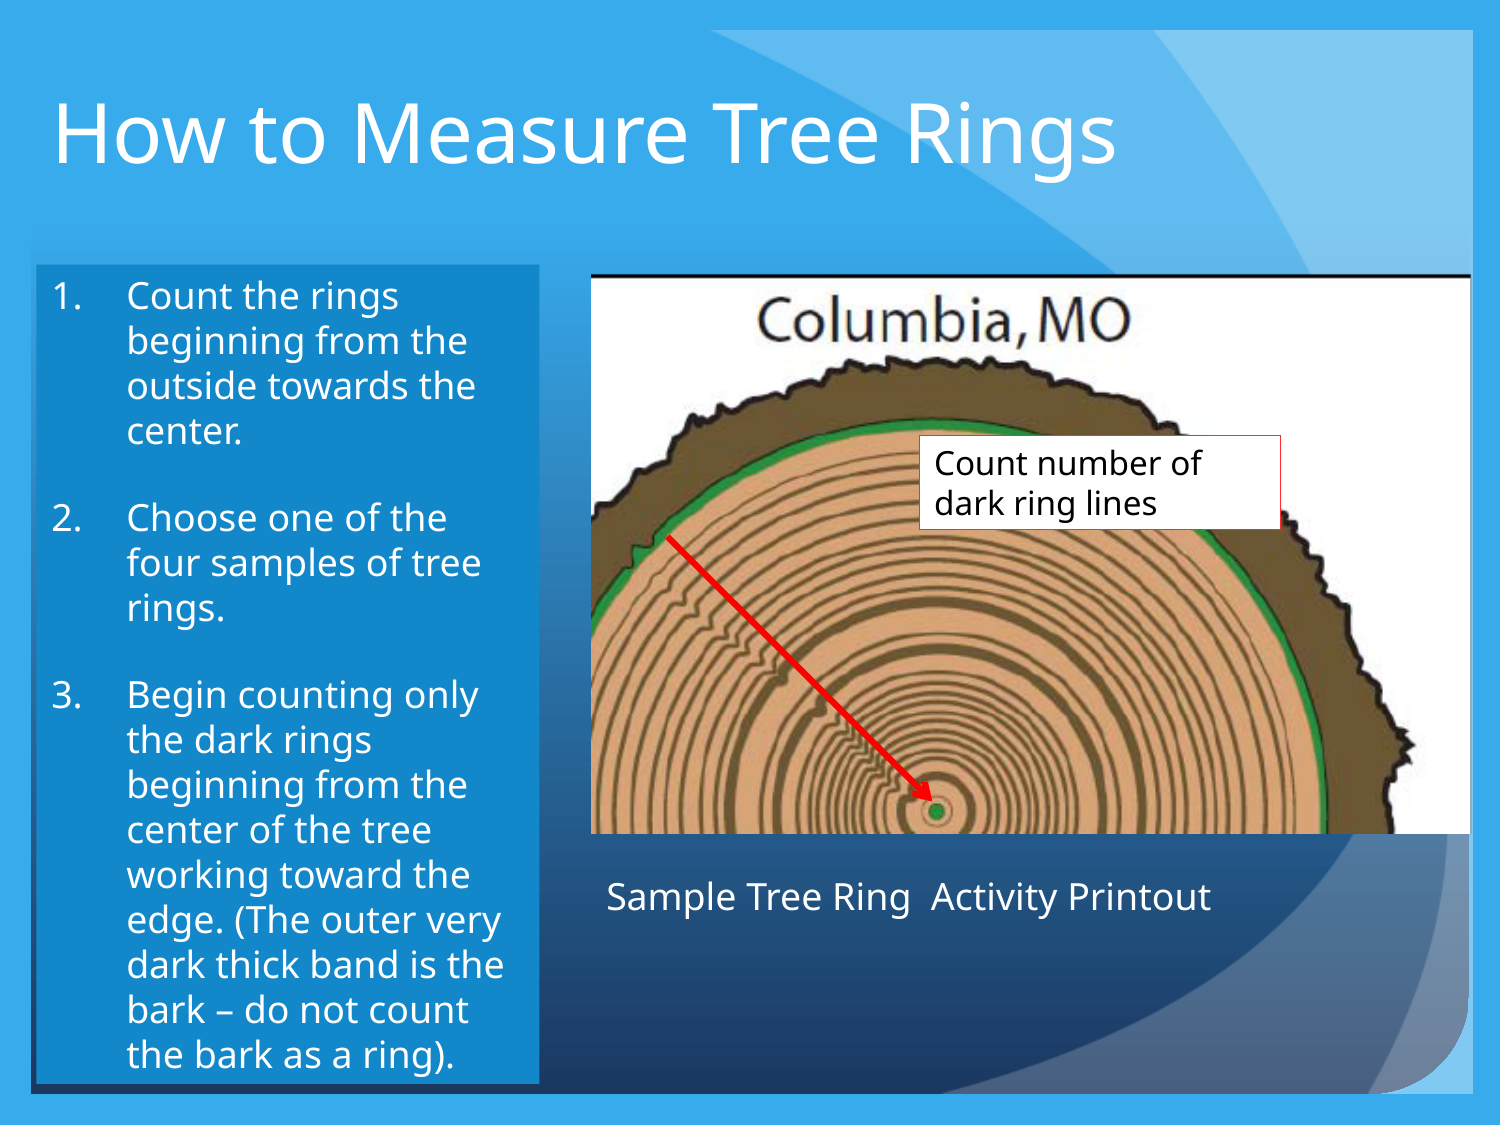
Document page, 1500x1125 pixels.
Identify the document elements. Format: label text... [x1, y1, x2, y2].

picture [24, 0, 1500, 1094]
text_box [667, 536, 933, 802]
title How to Measure Tree Rings [36, 16, 591, 188]
list Count the rings beginning from the outside towards the center. Choose one of the four samples of tree rings. Begin counting only the dark rings beginning from the center of the tree working toward the edge. (The outer very dark thick band is the bark – do not count the bark as a ring). [36, 264, 540, 1084]
text_box Sample Tree Ring Activity Printout [591, 865, 1417, 925]
